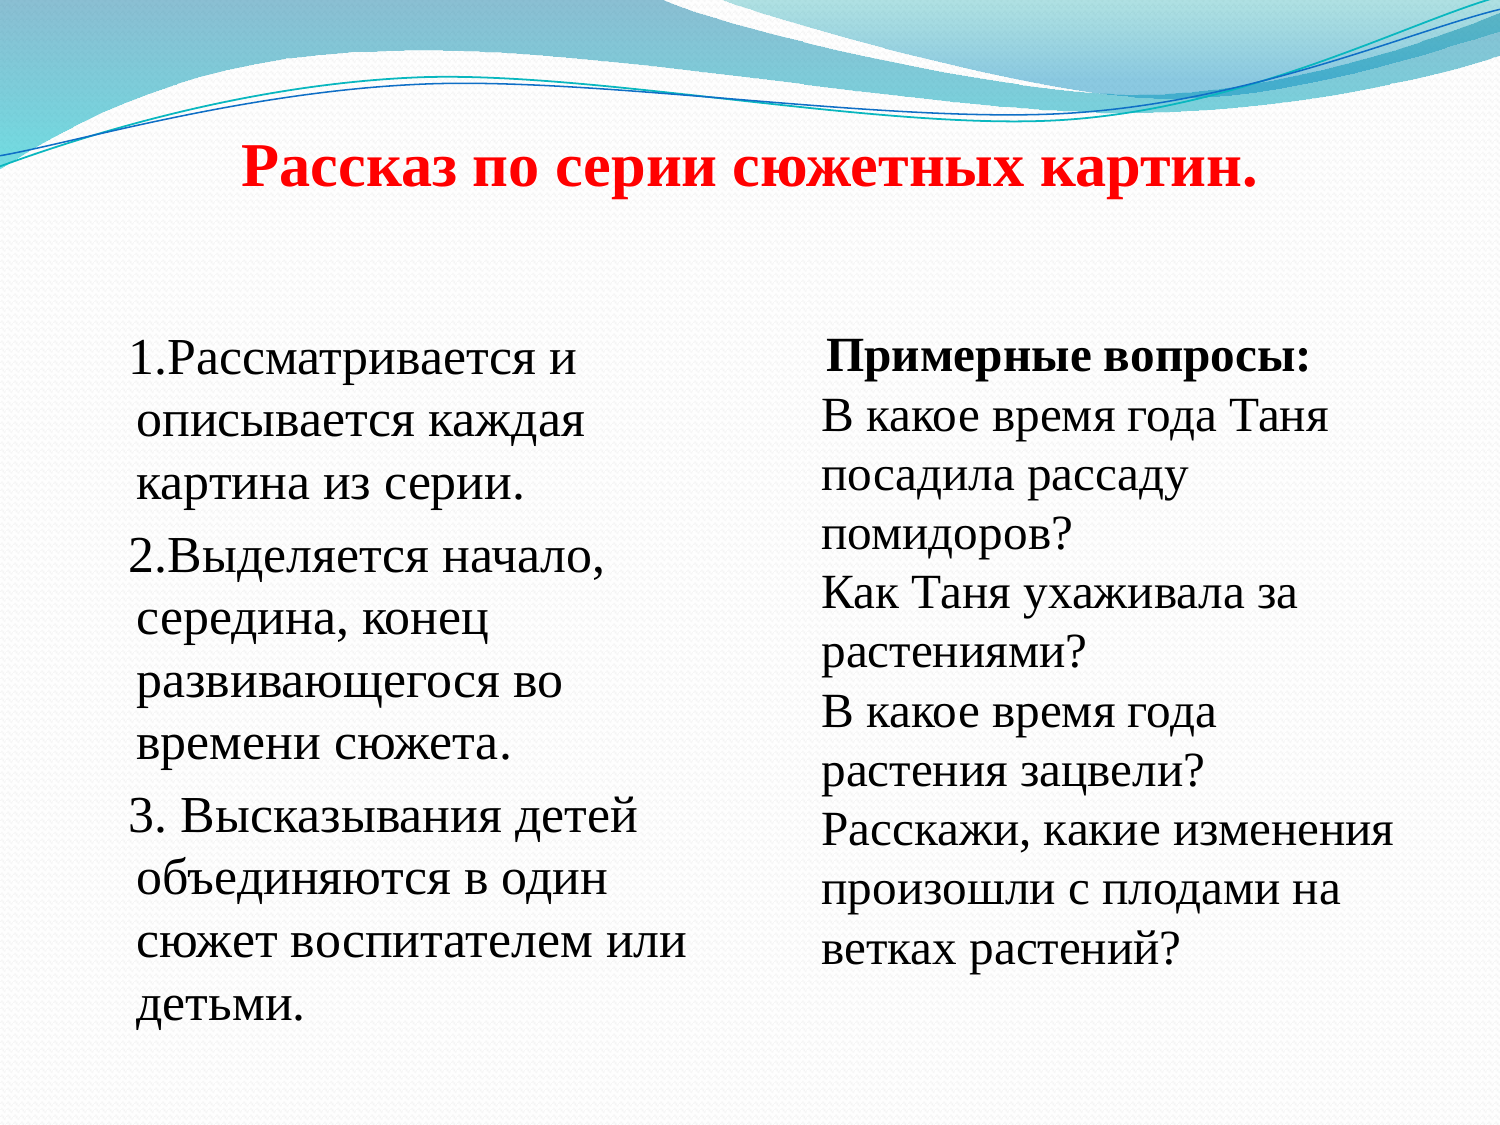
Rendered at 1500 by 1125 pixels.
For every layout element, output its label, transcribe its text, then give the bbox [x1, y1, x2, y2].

list 1.Рассматривается и описывается каждая картина из серии. 2.Выделяется начало, середина, конец развивающегося во времени сюжета. 3. Высказывания детей объединяются в один сюжет воспитателем или детьми. [75, 314, 738, 1043]
list Примерные вопросы: В какое время года Таня посадила рассаду помидоров? Как Таня ухаживала за растениями? В какое время года растения зацвели? Расскажи, какие изменения произошли с плодами на ветках растений? [762, 314, 1425, 1043]
title Рассказ по серии сюжетных картин. [75, 115, 1425, 303]
